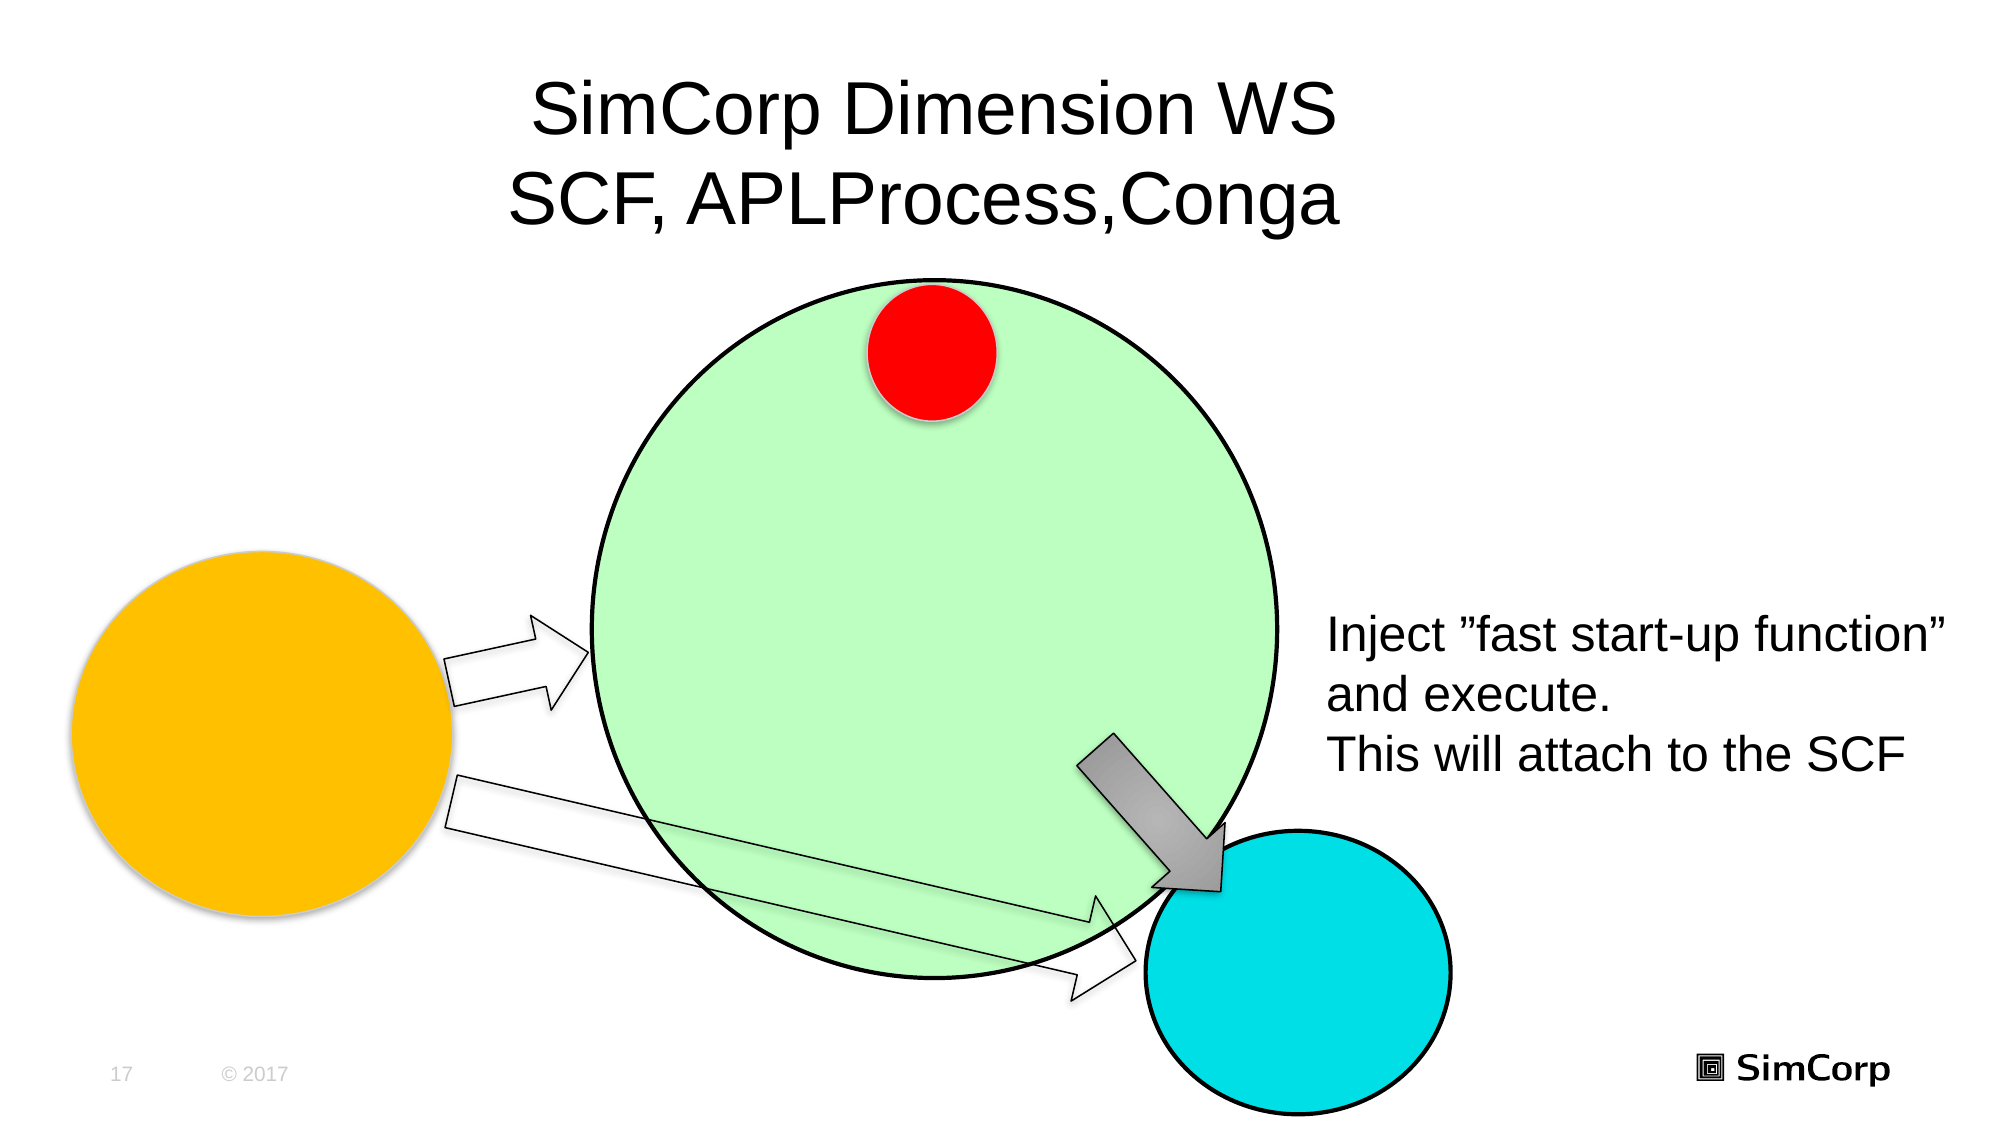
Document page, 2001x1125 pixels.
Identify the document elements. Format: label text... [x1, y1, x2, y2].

text_box [589, 278, 1280, 927]
text_box [1143, 828, 1453, 1117]
text_box [70, 550, 454, 918]
text_box [443, 614, 589, 711]
text_box [866, 283, 999, 422]
text_box [715, 900, 1017, 981]
text_box Inject ”fast start-up function” and execute. This will attach to the SCF [1326, 601, 1951, 817]
slide_number 17 [110, 1042, 222, 1103]
text_box SimCorp Dimension WS SCF, APLProcess,Conga [543, 59, 1326, 167]
text_box [444, 774, 1137, 1002]
text_box [1076, 732, 1226, 893]
